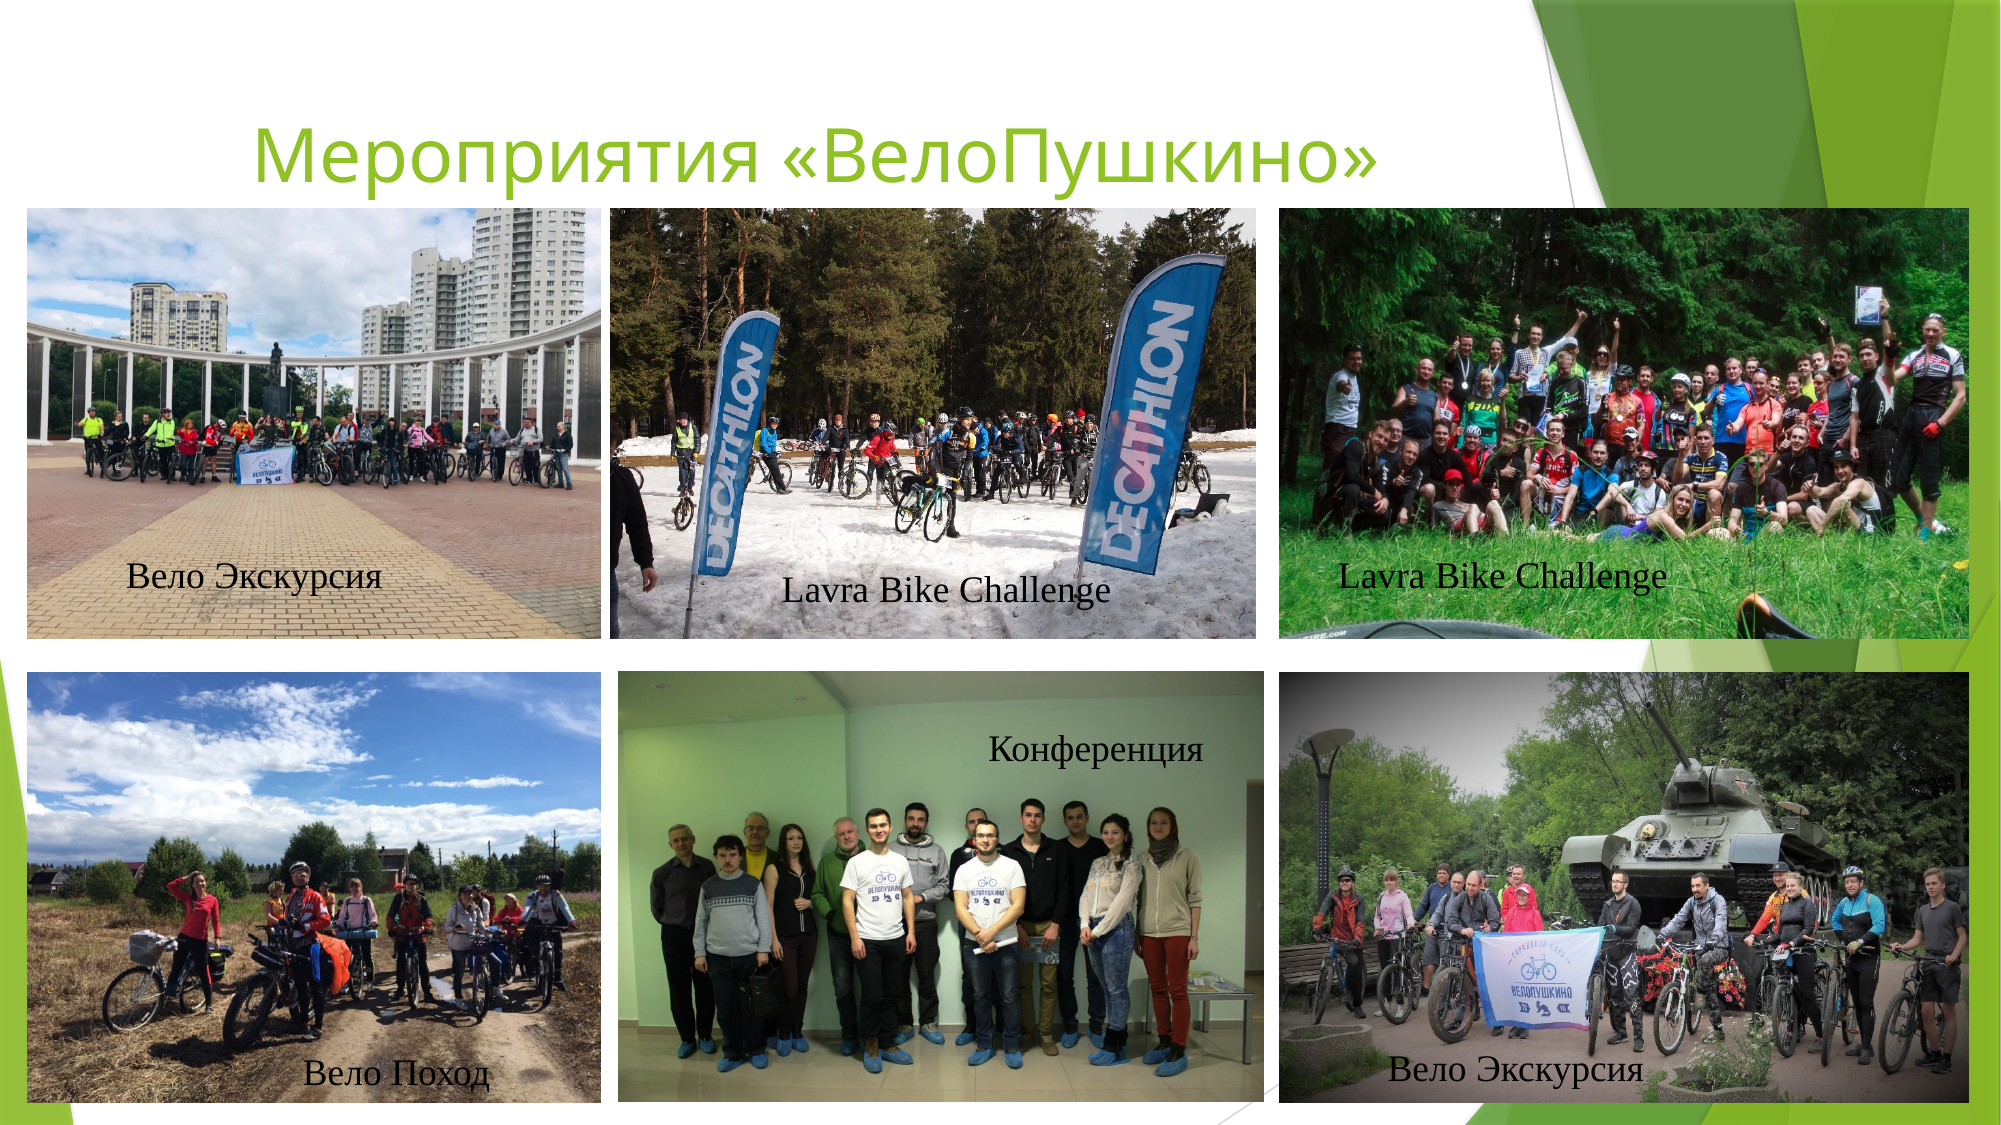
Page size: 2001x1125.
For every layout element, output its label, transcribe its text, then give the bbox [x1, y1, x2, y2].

title Мероприятия «ВелоПушкино» [111, 99, 1522, 317]
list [27, 207, 602, 639]
picture [618, 670, 1265, 1102]
picture [27, 672, 602, 1104]
picture [609, 207, 1256, 639]
picture [1278, 207, 1970, 639]
text_box Конференция [1268, 716, 1273, 776]
picture [1278, 672, 1970, 1104]
